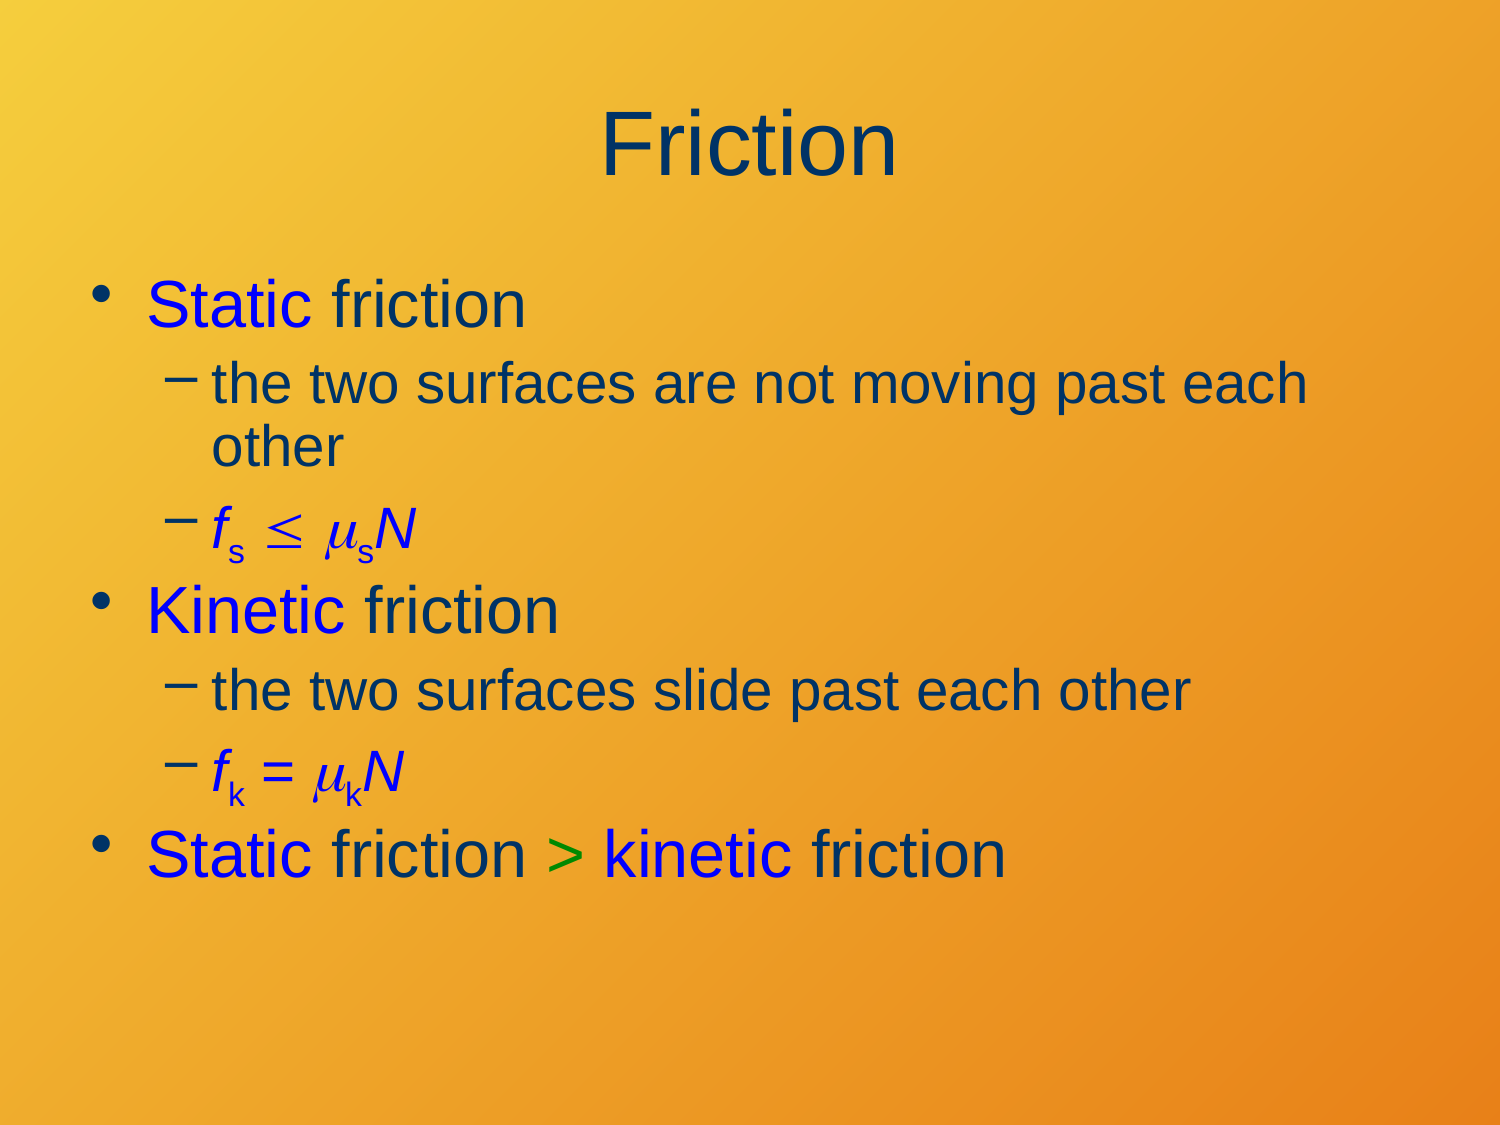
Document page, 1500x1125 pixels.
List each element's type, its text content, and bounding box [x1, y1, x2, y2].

list Static friction the two surfaces are not moving past each other fs  msN Kinetic friction the two surfaces slide past each other fk = mkN Static friction > kinetic friction [75, 262, 1425, 950]
title Friction [75, 45, 1425, 233]
